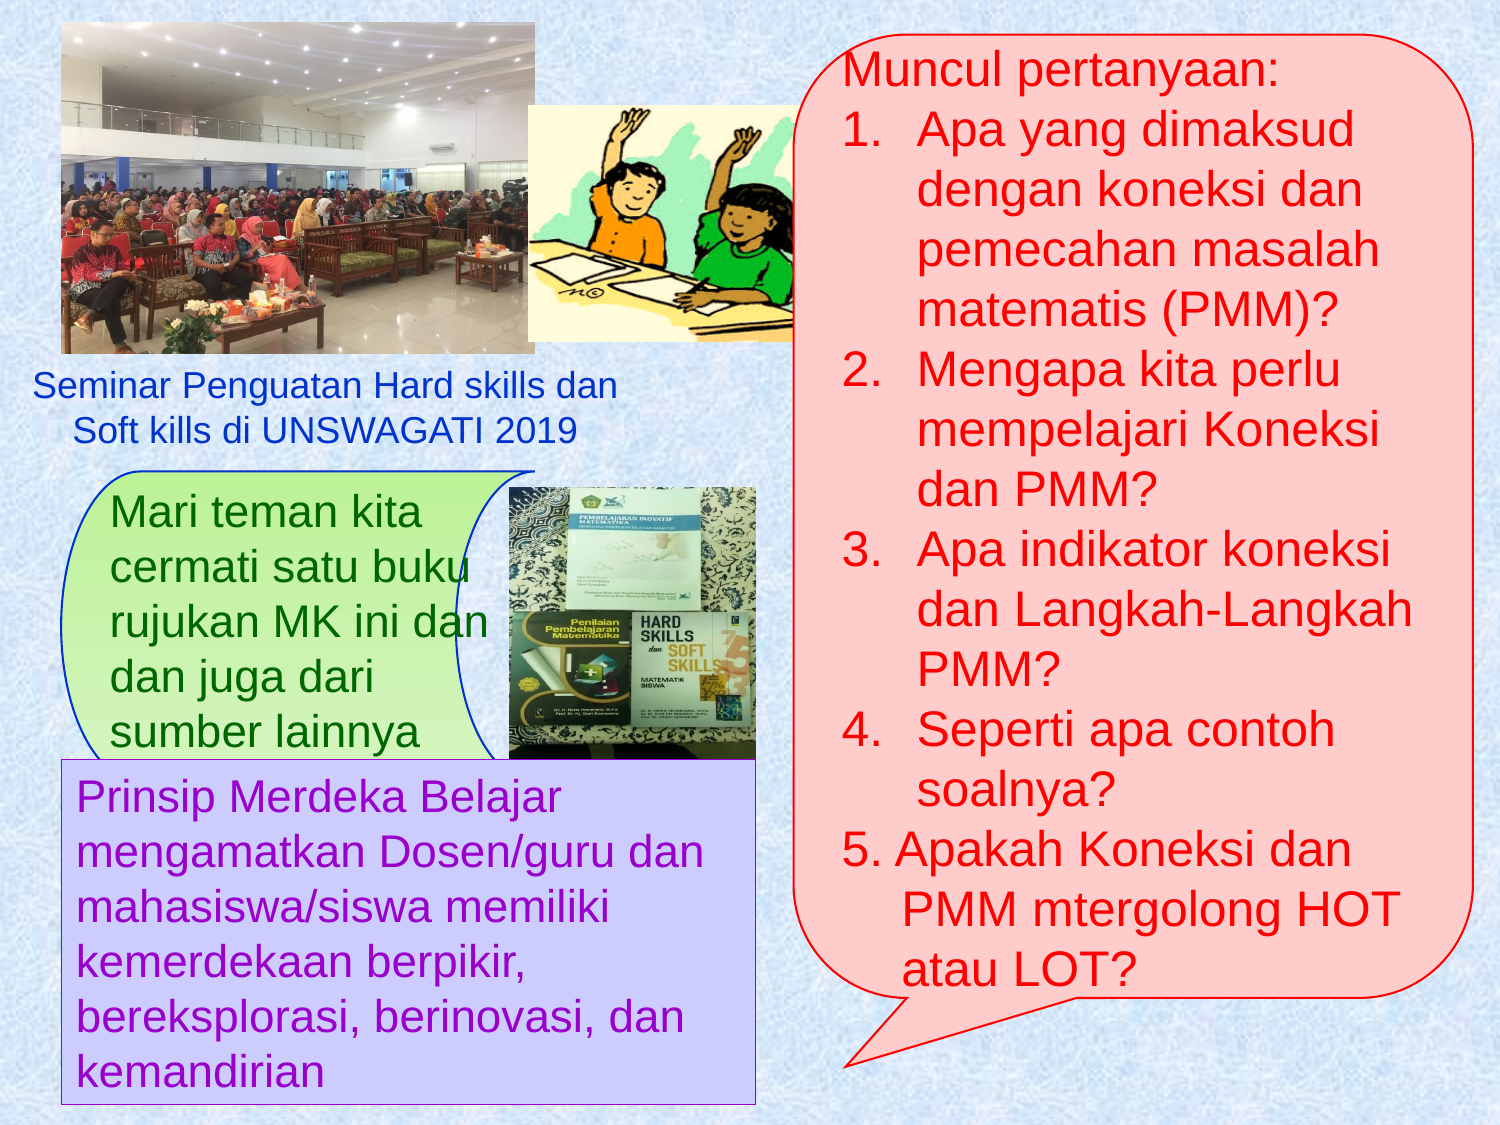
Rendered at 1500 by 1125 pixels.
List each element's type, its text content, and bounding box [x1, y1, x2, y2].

text_box Muncul pertanyaan: Apa yang dimaksud dengan koneksi dan pemecahan masalah matematis (PMM)? Mengapa kita perlu mempelajari Koneksi dan PMM? Apa indikator koneksi dan Langkah-Langkah PMM? Seperti apa contoh soalnya? 5. Apakah Koneksi dan PMM mtergolong HOT atau LOT? [792, 33, 1474, 1069]
picture [0, 0, 1500, 1125]
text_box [5, 22, 645, 460]
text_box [61, 471, 756, 1109]
